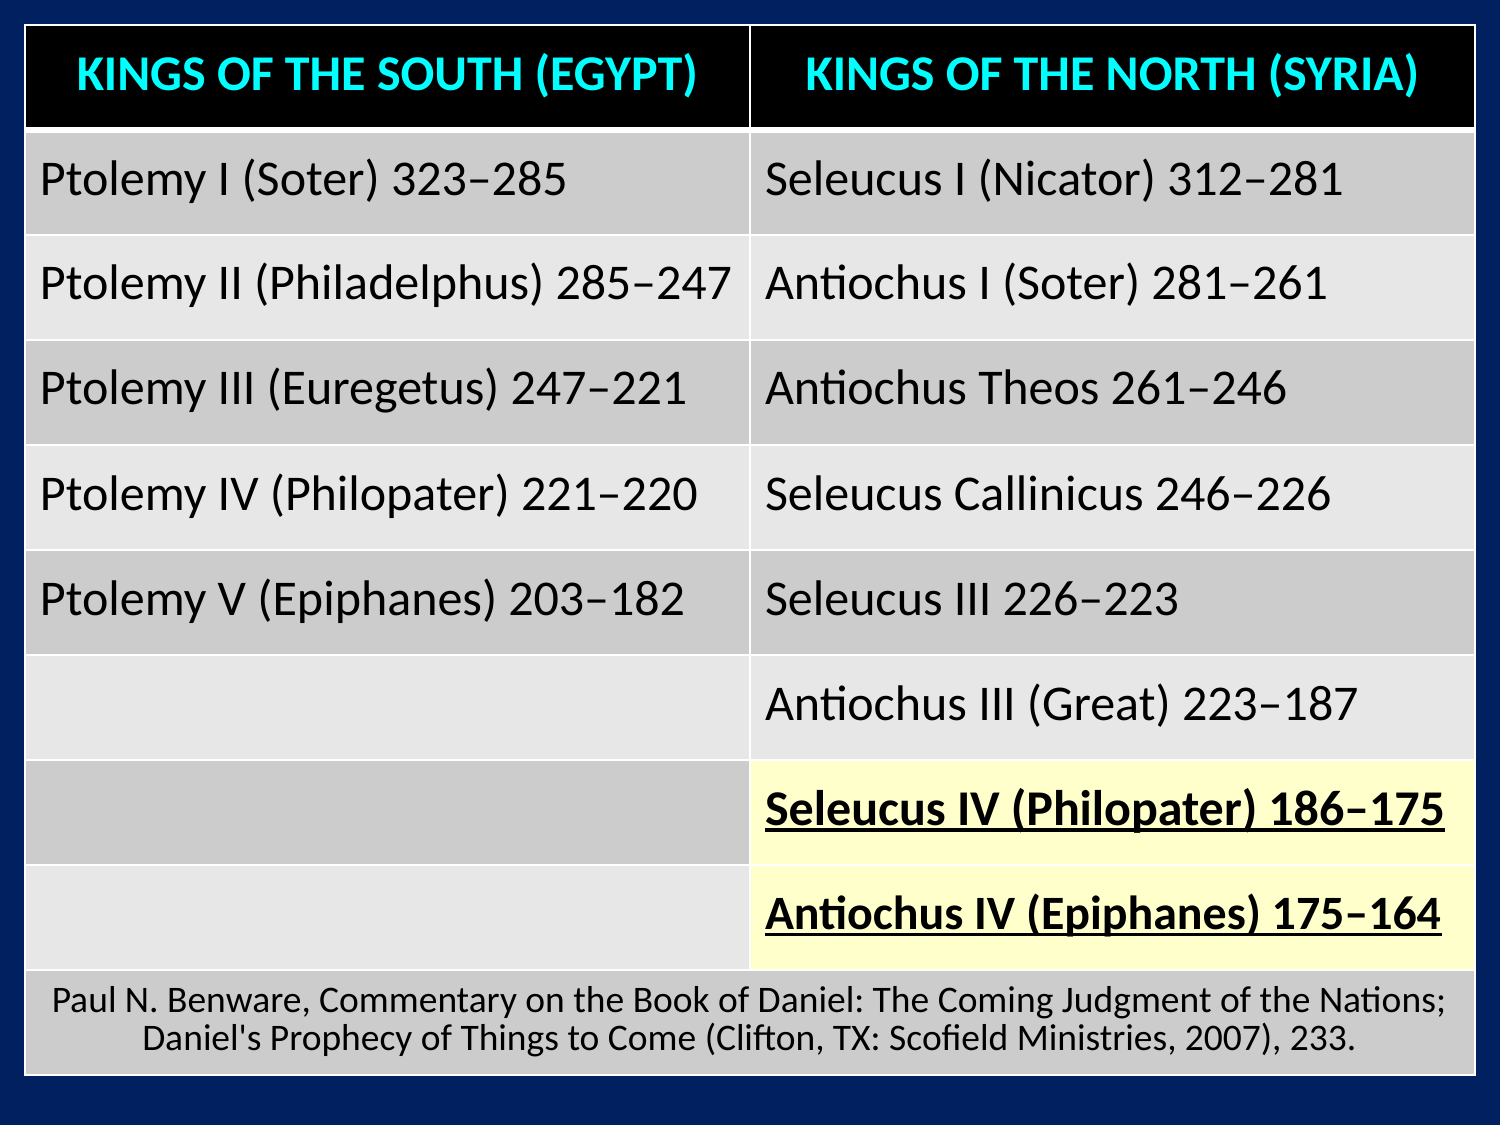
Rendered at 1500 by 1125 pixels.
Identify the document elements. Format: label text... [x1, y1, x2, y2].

table_cell Seleucus I (Nicator) 312–281 [751, 133, 1474, 234]
table_header KINGS OF THE SOUTH (EGYPT) [26, 26, 749, 127]
table_cell Paul N. Benware, Commentary on the Book of Daniel: The Coming Judgment of the Nations; Daniel's Prophecy of Things to Come (Clifton, TX: Scofield Ministries, 2007), 233. [26, 971, 1474, 1074]
table_cell Antiochus IV (Epiphanes) 175–164 [751, 866, 1474, 969]
table_cell [26, 866, 749, 969]
table_cell Antiochus I (Soter) 281–261 [751, 236, 1474, 339]
table_cell [26, 761, 749, 864]
table_cell Antiochus III (Great) 223–187 [751, 656, 1474, 759]
table_cell [26, 656, 749, 759]
table_cell Ptolemy I (Soter) 323–285 [26, 133, 749, 234]
table_cell Ptolemy V (Epiphanes) 203–182 [26, 551, 749, 654]
table_cell Seleucus IV (Philopater) 186–175 [751, 761, 1474, 864]
table_cell Ptolemy IV (Philopater) 221–220 [26, 446, 749, 549]
table_cell Seleucus Callinicus 246–226 [751, 446, 1474, 549]
table_cell Ptolemy II (Philadelphus) 285–247 [26, 236, 749, 339]
table_cell Antiochus Theos 261–246 [751, 341, 1474, 444]
table_cell Seleucus III 226–223 [751, 551, 1474, 654]
table_header KINGS OF THE NORTH (SYRIA) [751, 26, 1474, 127]
table_cell Ptolemy III (Euregetus) 247–221 [26, 341, 749, 444]
